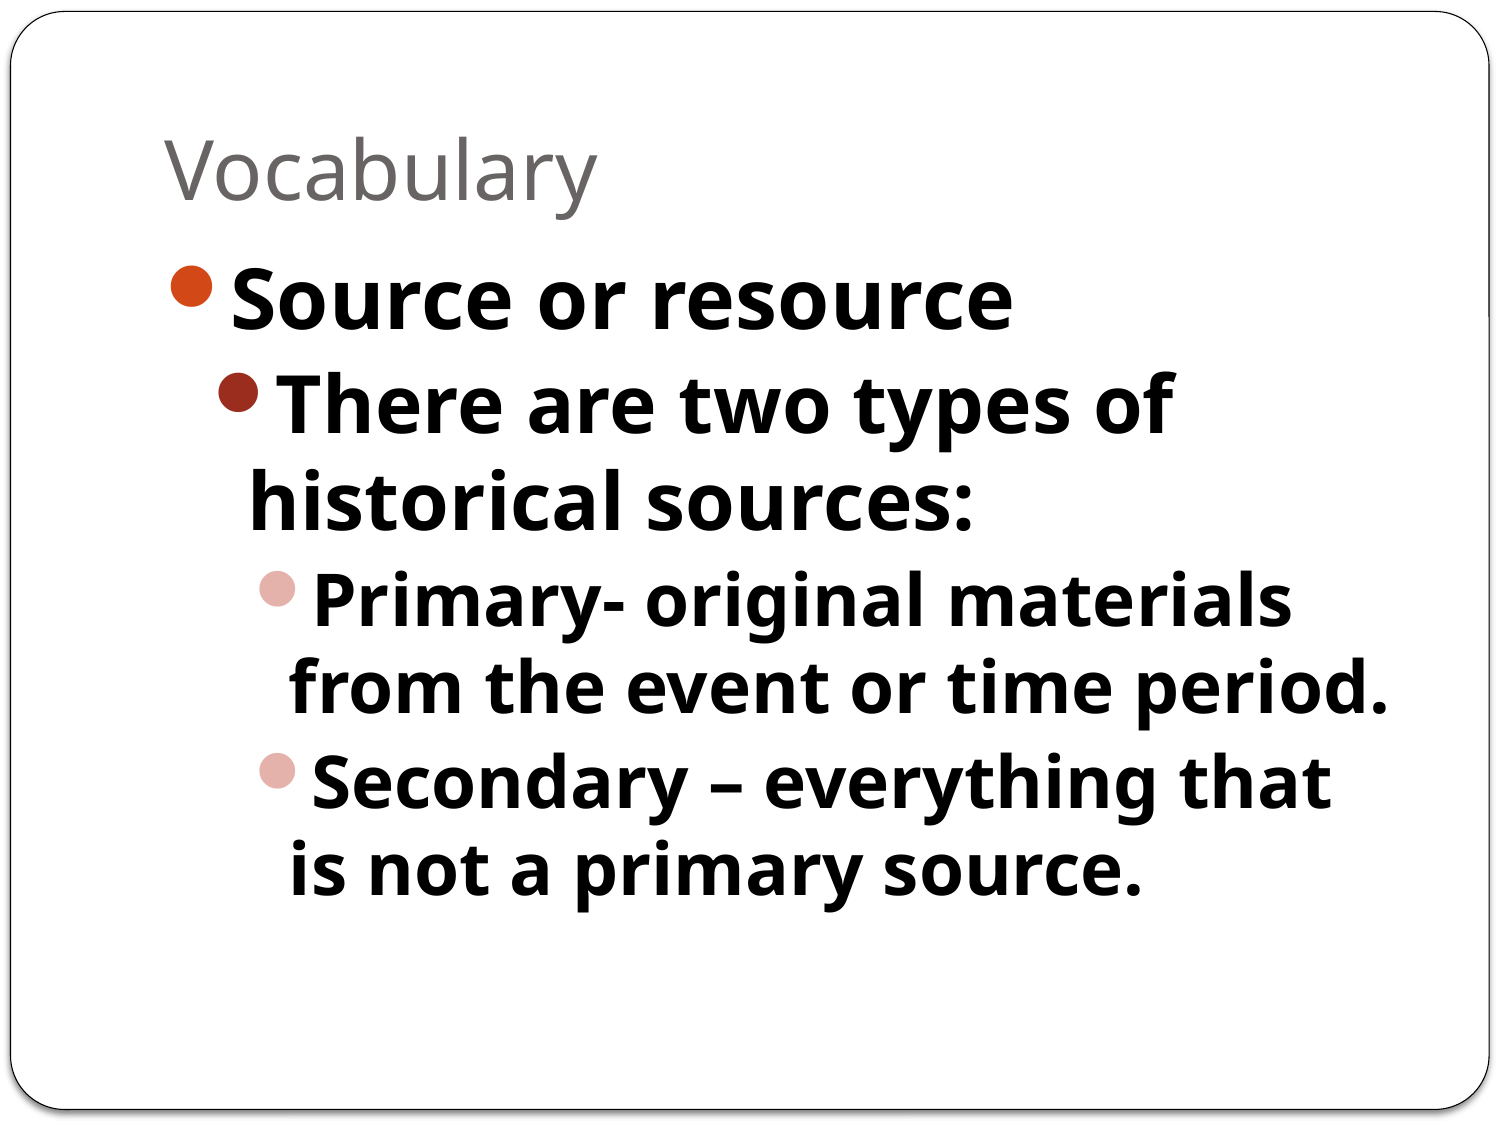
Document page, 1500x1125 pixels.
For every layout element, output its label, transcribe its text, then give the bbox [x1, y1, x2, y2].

list Source or resource There are two types of historical sources: Primary- original materials from the event or time period. Secondary – everything that is not a primary source. [150, 237, 1425, 988]
title Vocabulary [150, 45, 1425, 233]
